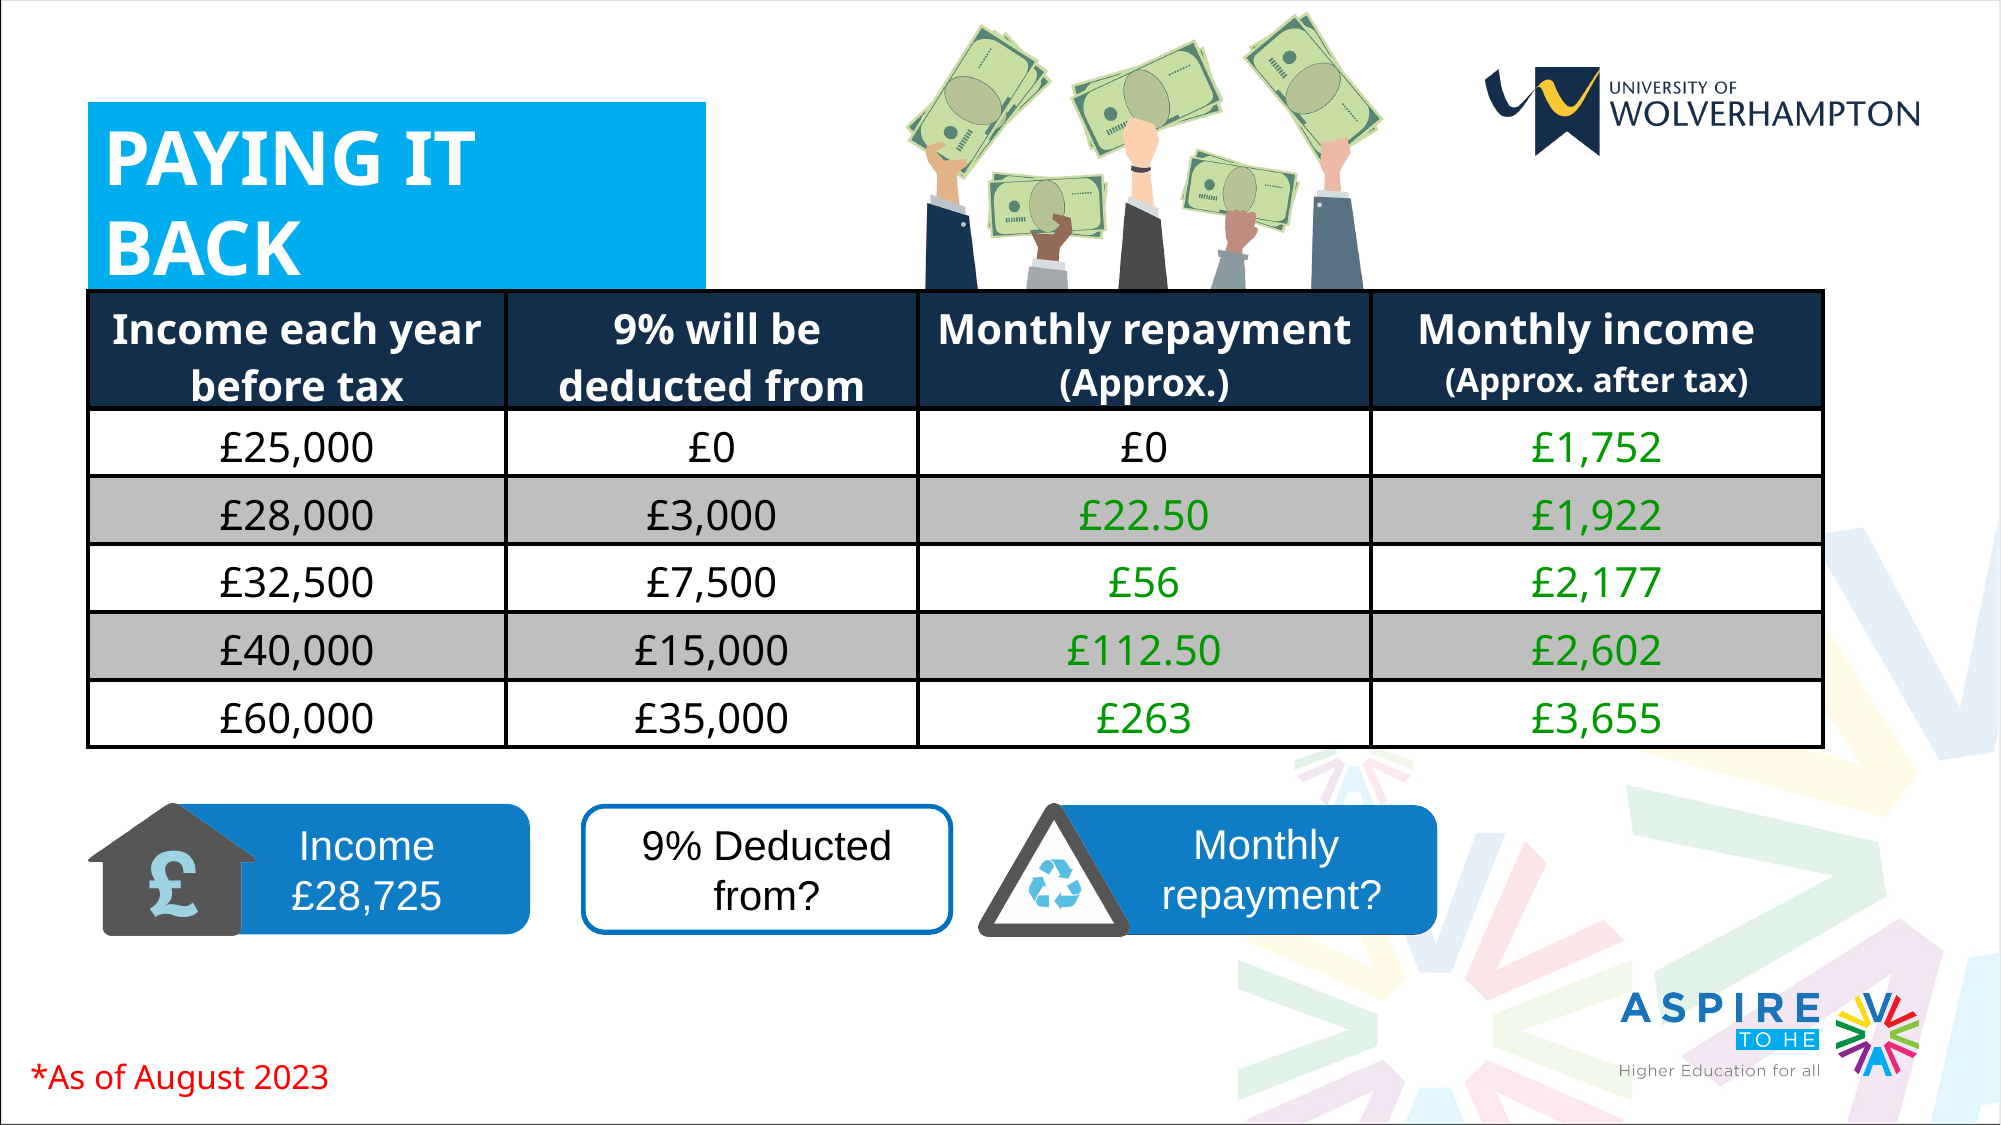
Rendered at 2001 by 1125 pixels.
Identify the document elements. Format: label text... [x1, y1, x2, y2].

table_cell £40,000 [90, 614, 504, 678]
table_cell £263 [920, 682, 1369, 745]
text_box PAYING IT BACK [88, 102, 706, 289]
text_box 9% Deducted from? [582, 805, 952, 934]
table_cell £1,752 [1373, 411, 1821, 474]
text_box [1130, 807, 1435, 932]
table_cell £25,000 [90, 411, 504, 474]
table_header Monthly income (Approx. after tax) [1373, 293, 1821, 406]
table_cell £7,500 [508, 546, 916, 610]
table_cell £3,655 [1373, 682, 1821, 745]
table_cell £60,000 [90, 682, 504, 745]
table_cell £56 [920, 546, 1369, 610]
table_cell £3,000 [508, 478, 916, 542]
table_cell £28,000 [90, 478, 504, 542]
text_box *As of August 2023 [15, 1049, 633, 1104]
table_cell £2,602 [1373, 614, 1821, 678]
table_header 9% will be deducted from [508, 293, 916, 406]
table_cell £22.50 [920, 478, 1369, 542]
table_cell £2,177 [1373, 546, 1821, 610]
picture [0, 0, 2001, 1125]
table_cell £35,000 [508, 682, 916, 745]
table_cell £32,500 [90, 546, 504, 610]
table_header Monthly repayment (Approx.) [920, 317, 1369, 406]
table_cell £1,922 [1373, 478, 1821, 542]
table_cell £15,000 [508, 614, 916, 678]
text_box Income £28,725 [256, 805, 529, 934]
table_cell £0 [508, 411, 916, 474]
table_cell £0 [920, 411, 1369, 474]
table_header Income each year before tax [90, 293, 504, 406]
table_cell £112.50 [920, 614, 1369, 678]
